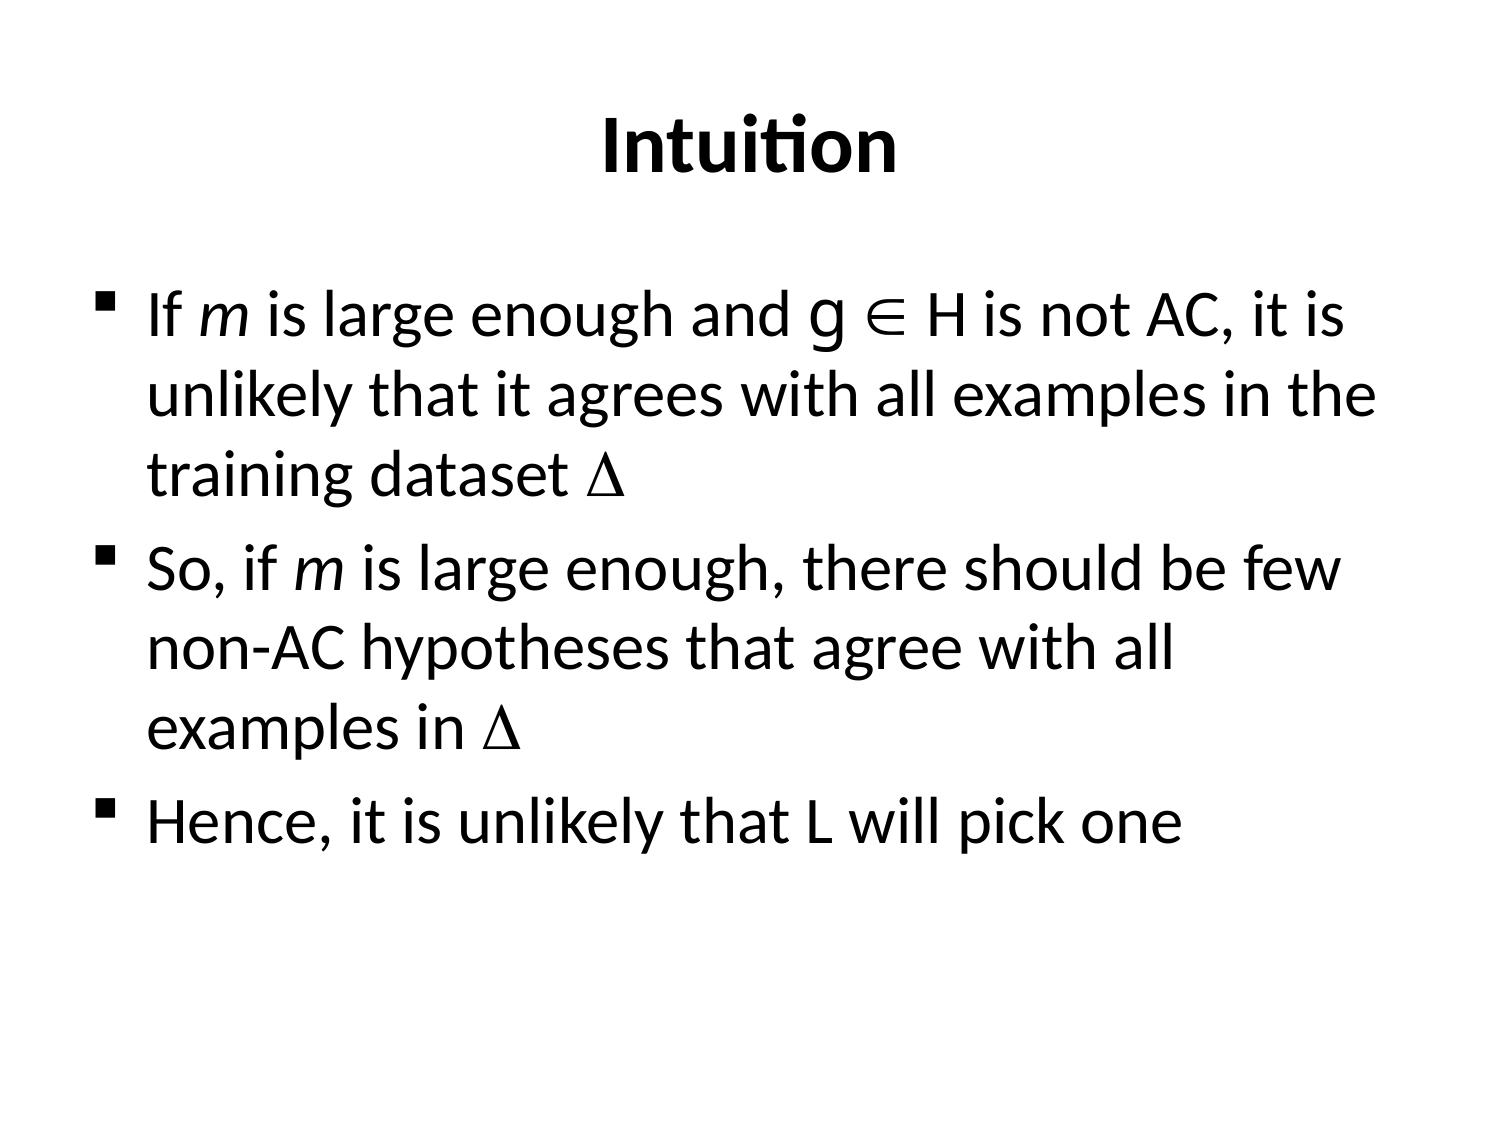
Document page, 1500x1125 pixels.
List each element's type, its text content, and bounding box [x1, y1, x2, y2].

title Intuition [75, 45, 1425, 233]
list If m is large enough and g  H is not AC, it is unlikely that it agrees with all examples in the training dataset D So, if m is large enough, there should be few non-AC hypotheses that agree with all examples in D Hence, it is unlikely that L will pick one [75, 262, 1425, 1005]
